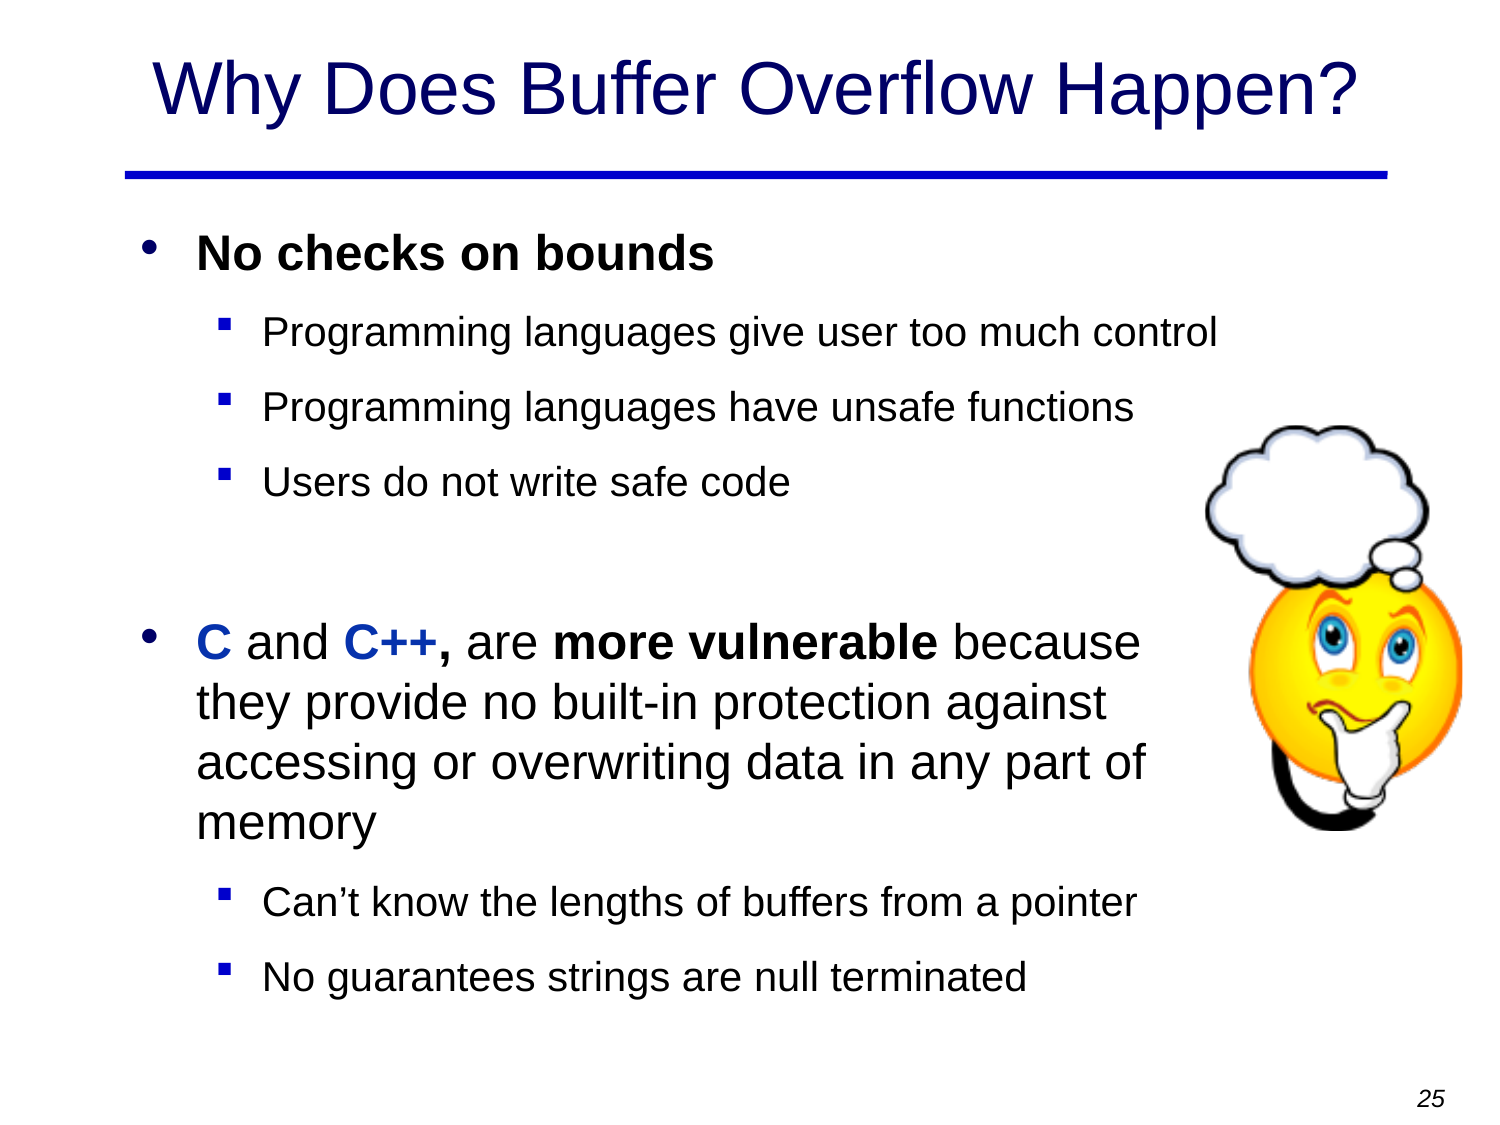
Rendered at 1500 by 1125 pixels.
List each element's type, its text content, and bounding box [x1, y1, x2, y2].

title Why Does Buffer Overflow Happen? [125, 24, 1388, 138]
picture [1204, 424, 1463, 832]
list No checks on bounds Programming languages give user too much control Programming languages have unsafe functions Users do not write safe code C and C++, are more vulnerable because they provide no built-in protection against accessing or overwriting data in any part of memory Can’t know the lengths of buffers from a pointer No guarantees strings are null terminated [125, 212, 1238, 1038]
slide_number 25 [1299, 1074, 1500, 1125]
